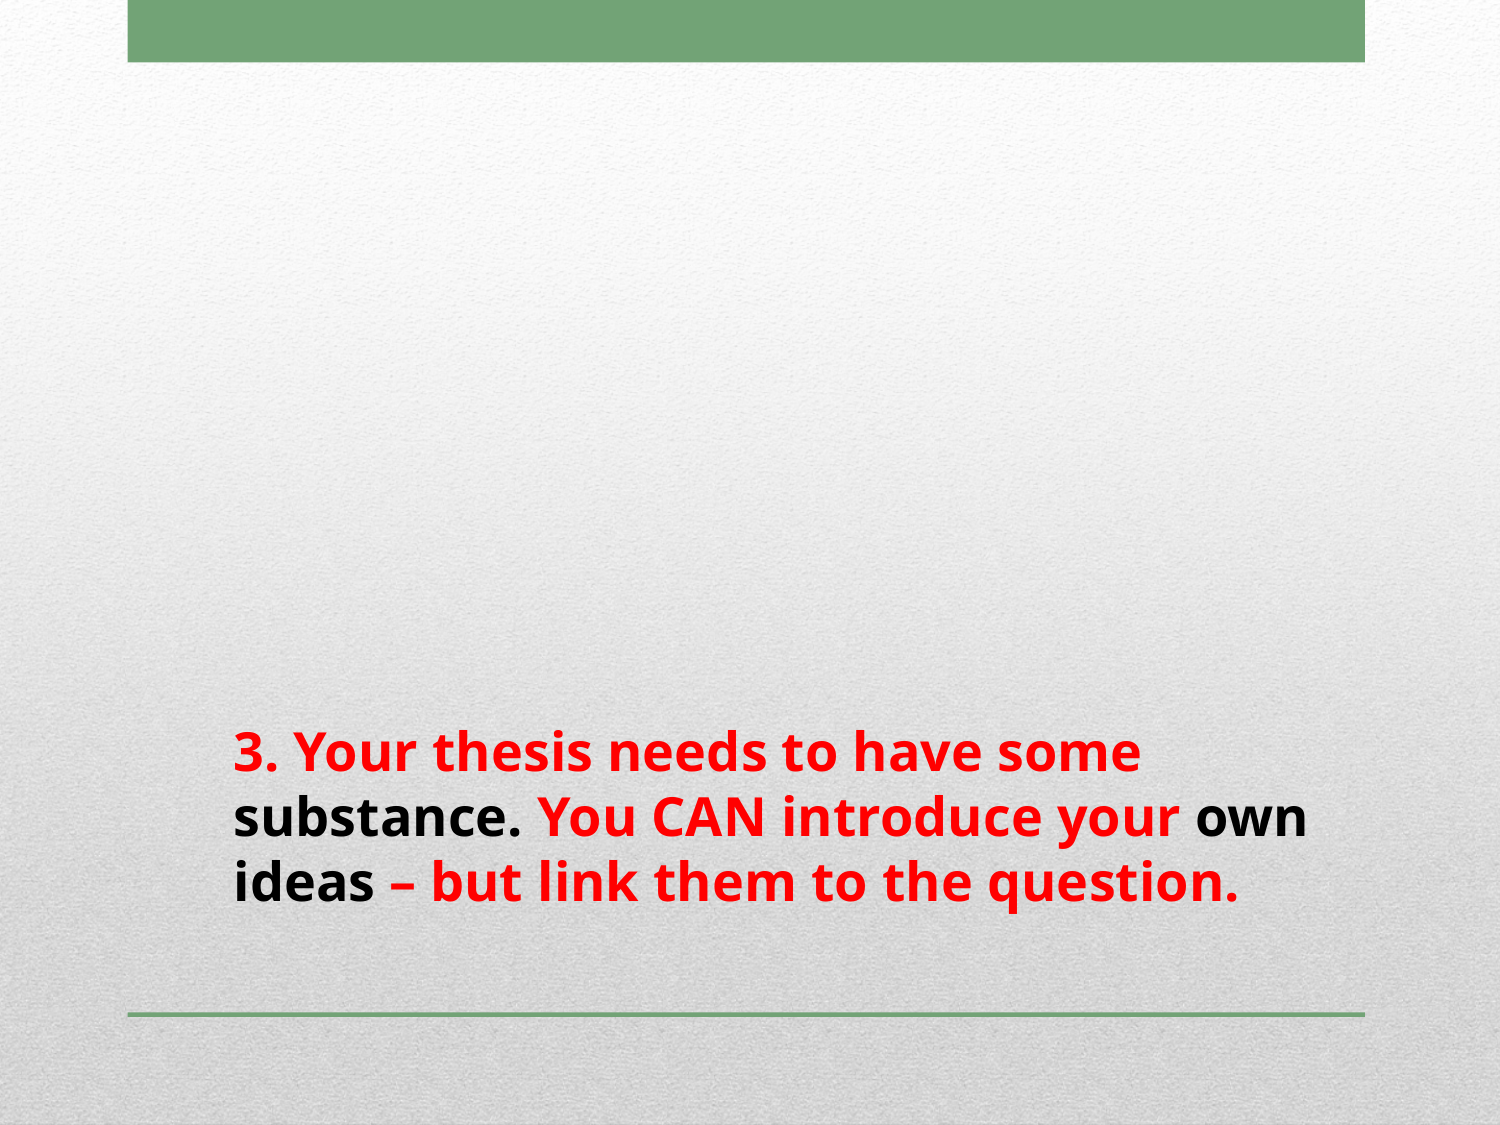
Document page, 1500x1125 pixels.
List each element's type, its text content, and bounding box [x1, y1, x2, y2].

title 3. Your thesis needs to have some substance. You CAN introduce your own ideas – but link them to the question. [218, 656, 1331, 920]
